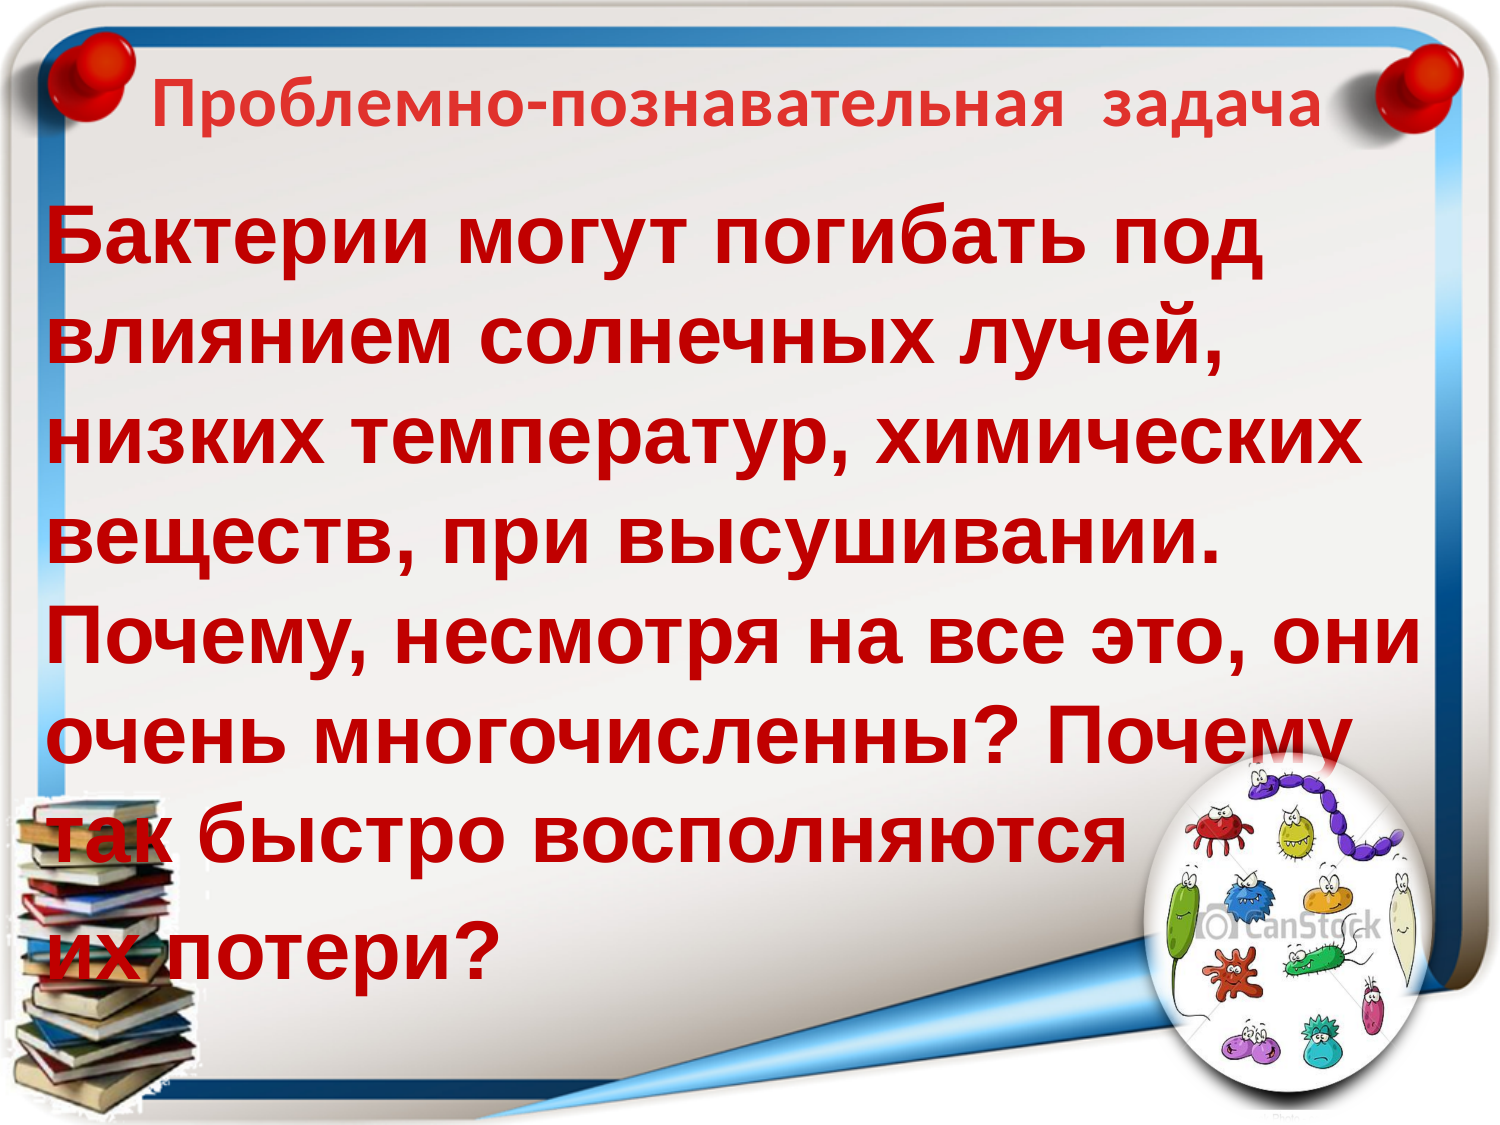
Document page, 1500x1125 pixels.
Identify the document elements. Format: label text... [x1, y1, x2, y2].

list Бактерии могут погибать под влиянием солнечных лучей, низких температур, химических веществ, при высушивании. Почему, несмотря на все это, они очень многочисленны? Почему так быстро восполняются их потери? [29, 172, 1448, 1059]
picture [0, 0, 1500, 1125]
title Проблемно-познавательная задача [17, 45, 1459, 149]
